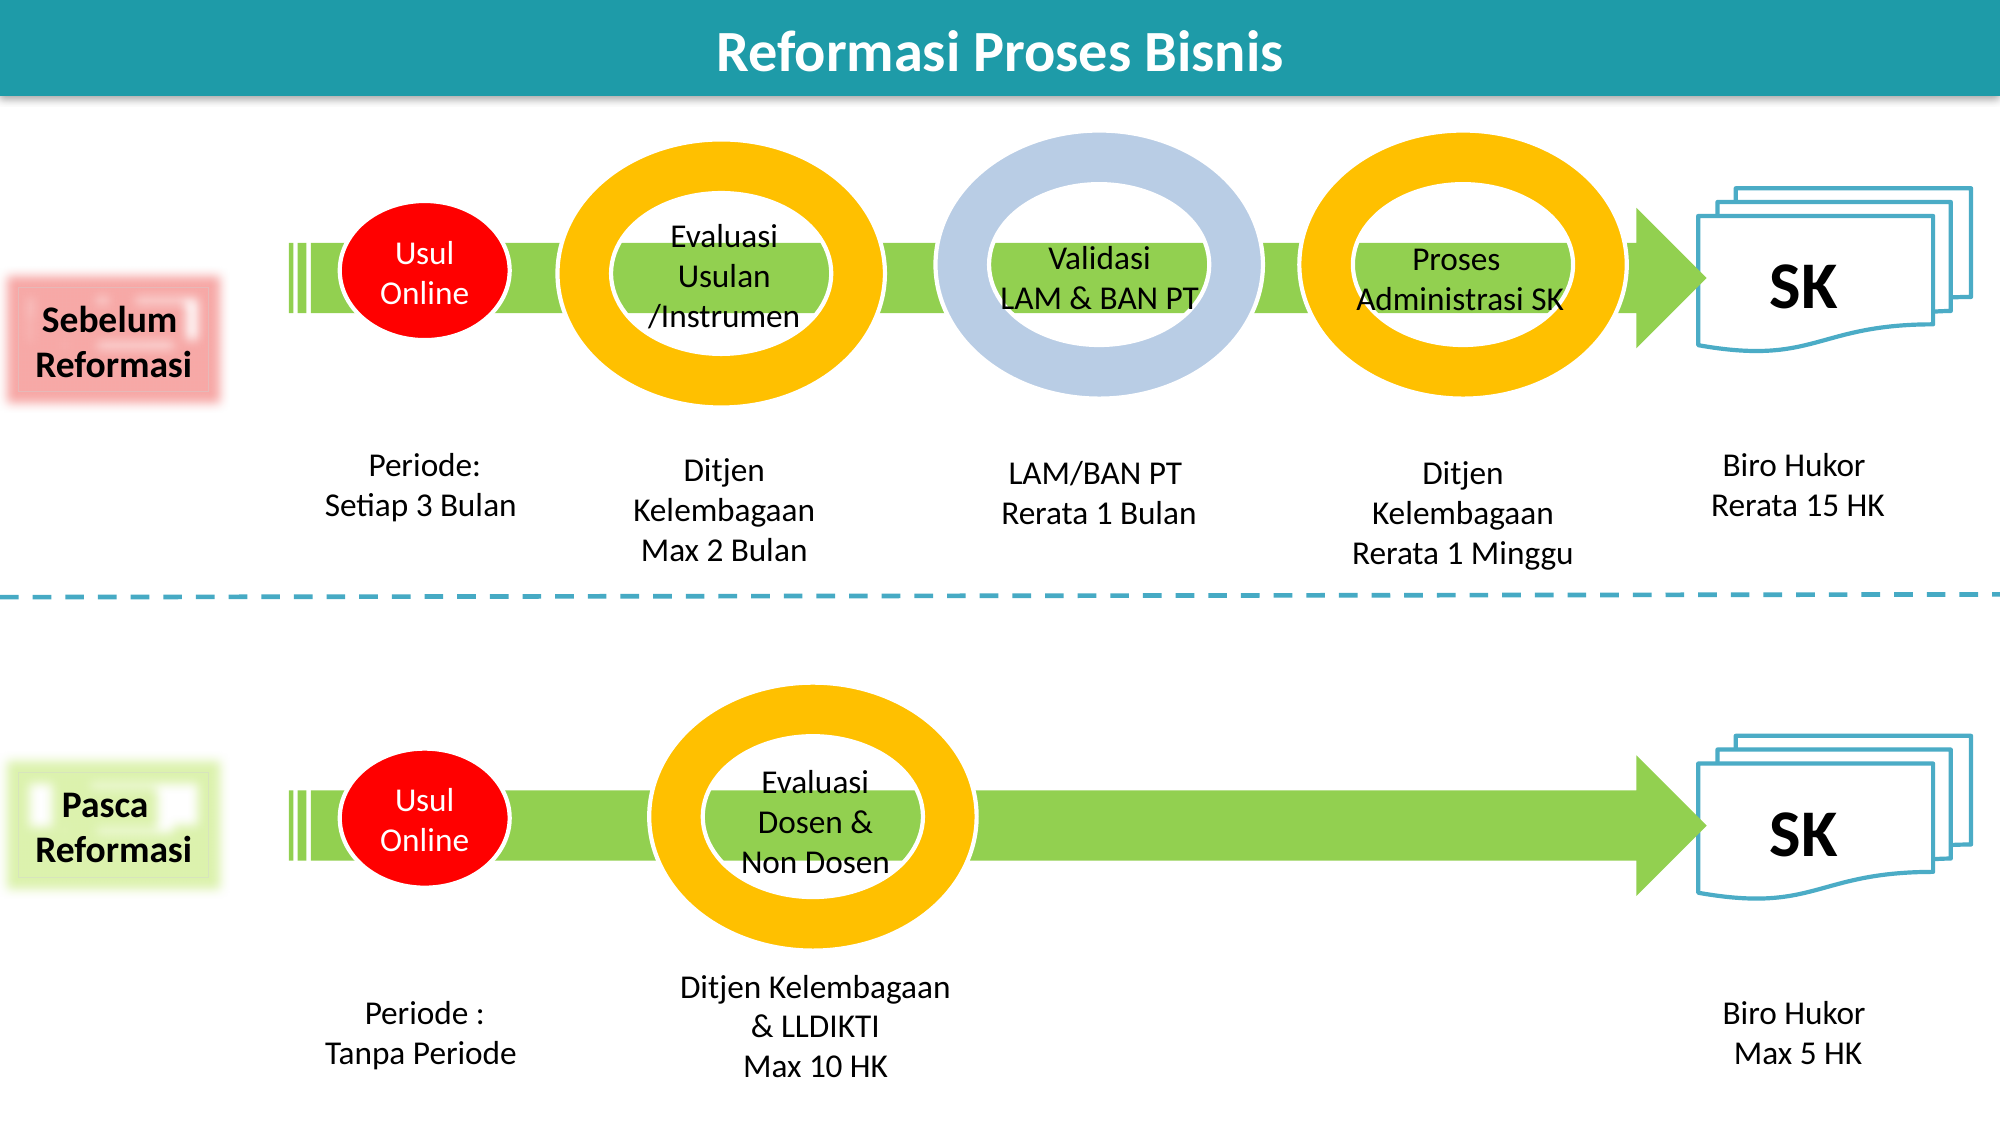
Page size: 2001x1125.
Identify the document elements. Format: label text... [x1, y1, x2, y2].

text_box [269, 682, 1972, 1094]
text_box Reformasi Proses Bisnis [0, 0, 2000, 96]
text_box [0, 594, 2000, 598]
text_box Pasca Reformasi [18, 772, 209, 878]
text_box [269, 130, 1972, 583]
text_box Sebelum Reformasi [18, 287, 209, 392]
